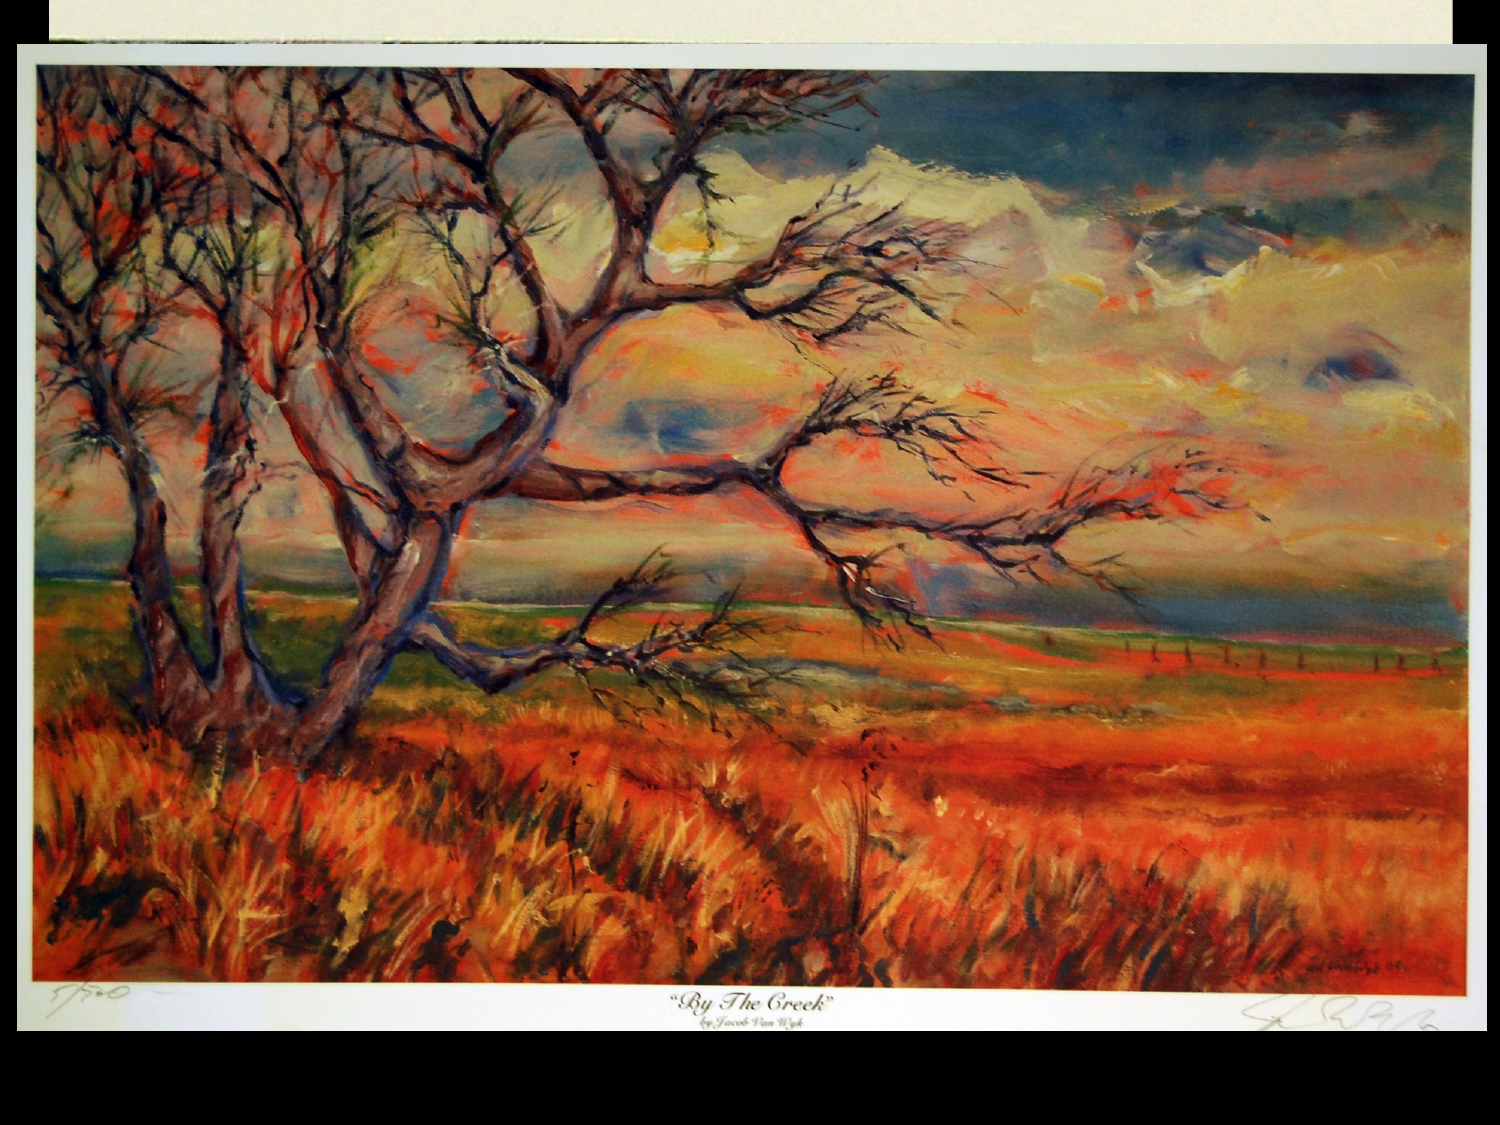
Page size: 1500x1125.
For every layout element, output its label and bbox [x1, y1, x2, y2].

list [48, 0, 1453, 43]
picture [17, 44, 1487, 1031]
